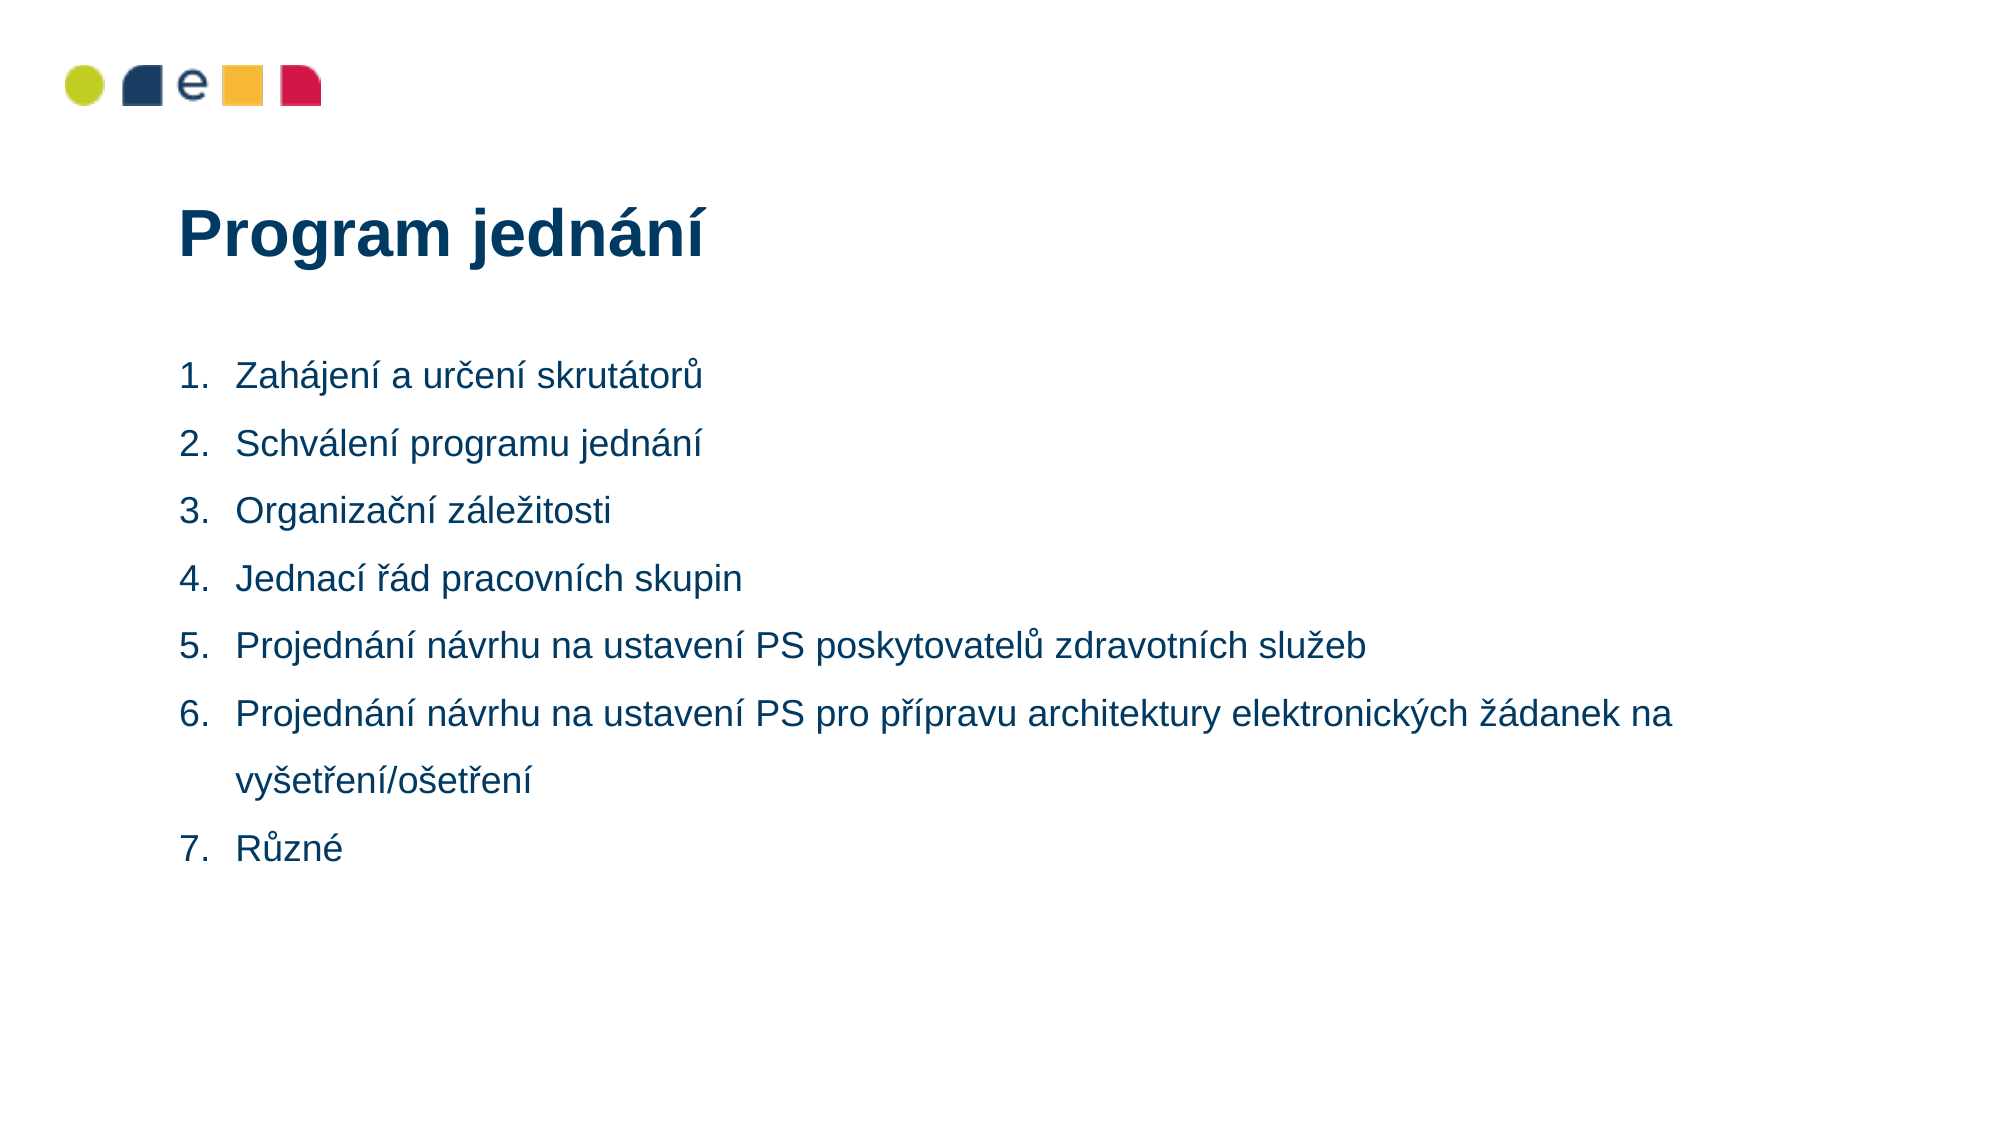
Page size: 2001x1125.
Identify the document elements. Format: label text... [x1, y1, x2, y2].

text_box Zahájení a určení skrutátorů Schválení programu jednání Organizační záležitosti Jednací řád pracovních skupin Projednání návrhu na ustavení PS poskytovatelů zdravotních služeb Projednání návrhu na ustavení PS pro přípravu architektury elektronických žádanek na vyšetření/ošetření Různé [164, 321, 1833, 1097]
picture [65, 65, 321, 106]
text_box Program jednání [164, 191, 967, 302]
